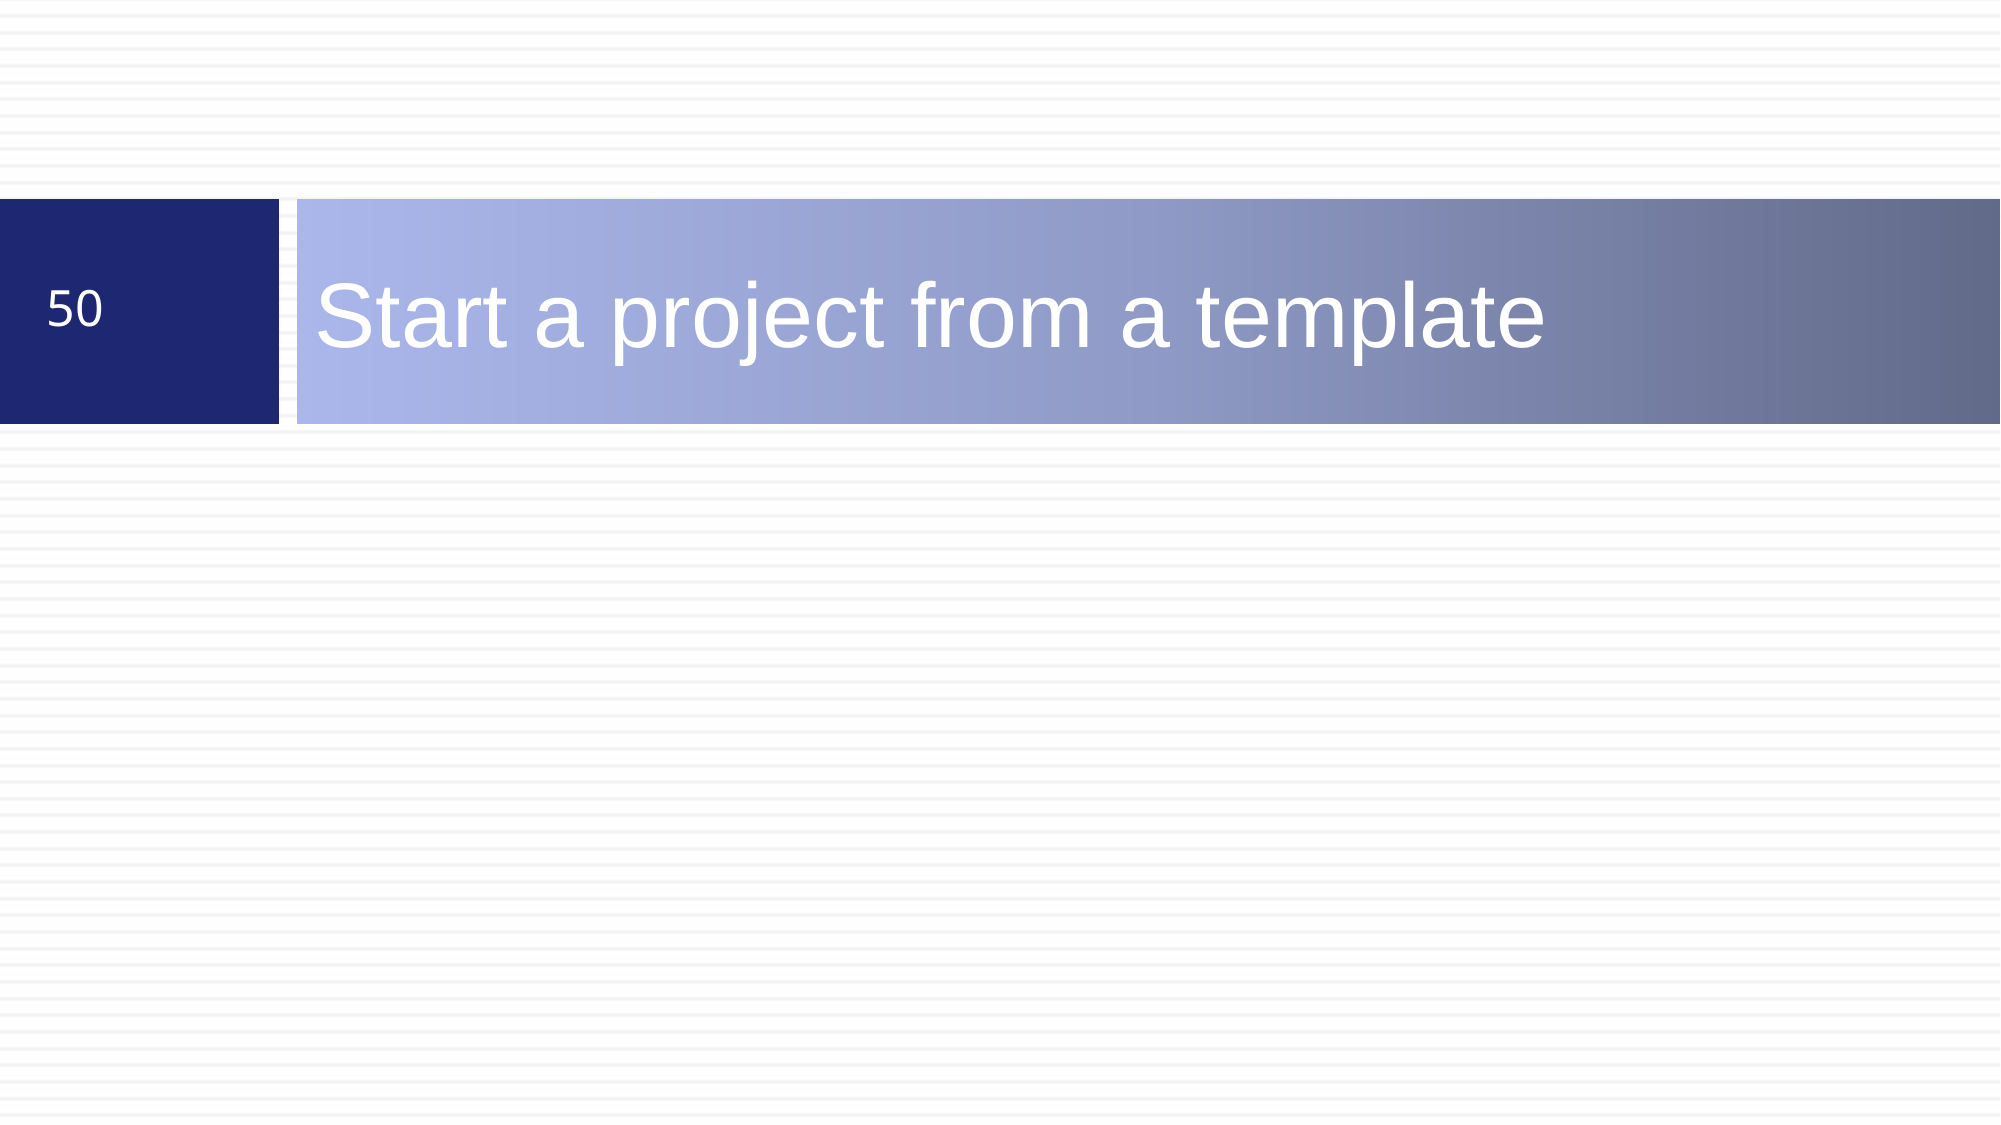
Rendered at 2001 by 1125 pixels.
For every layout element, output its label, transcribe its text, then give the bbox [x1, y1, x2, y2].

title Start a project from a template [300, 229, 1967, 392]
picture [0, 199, 2000, 424]
slide_number 50 [0, 252, 150, 368]
